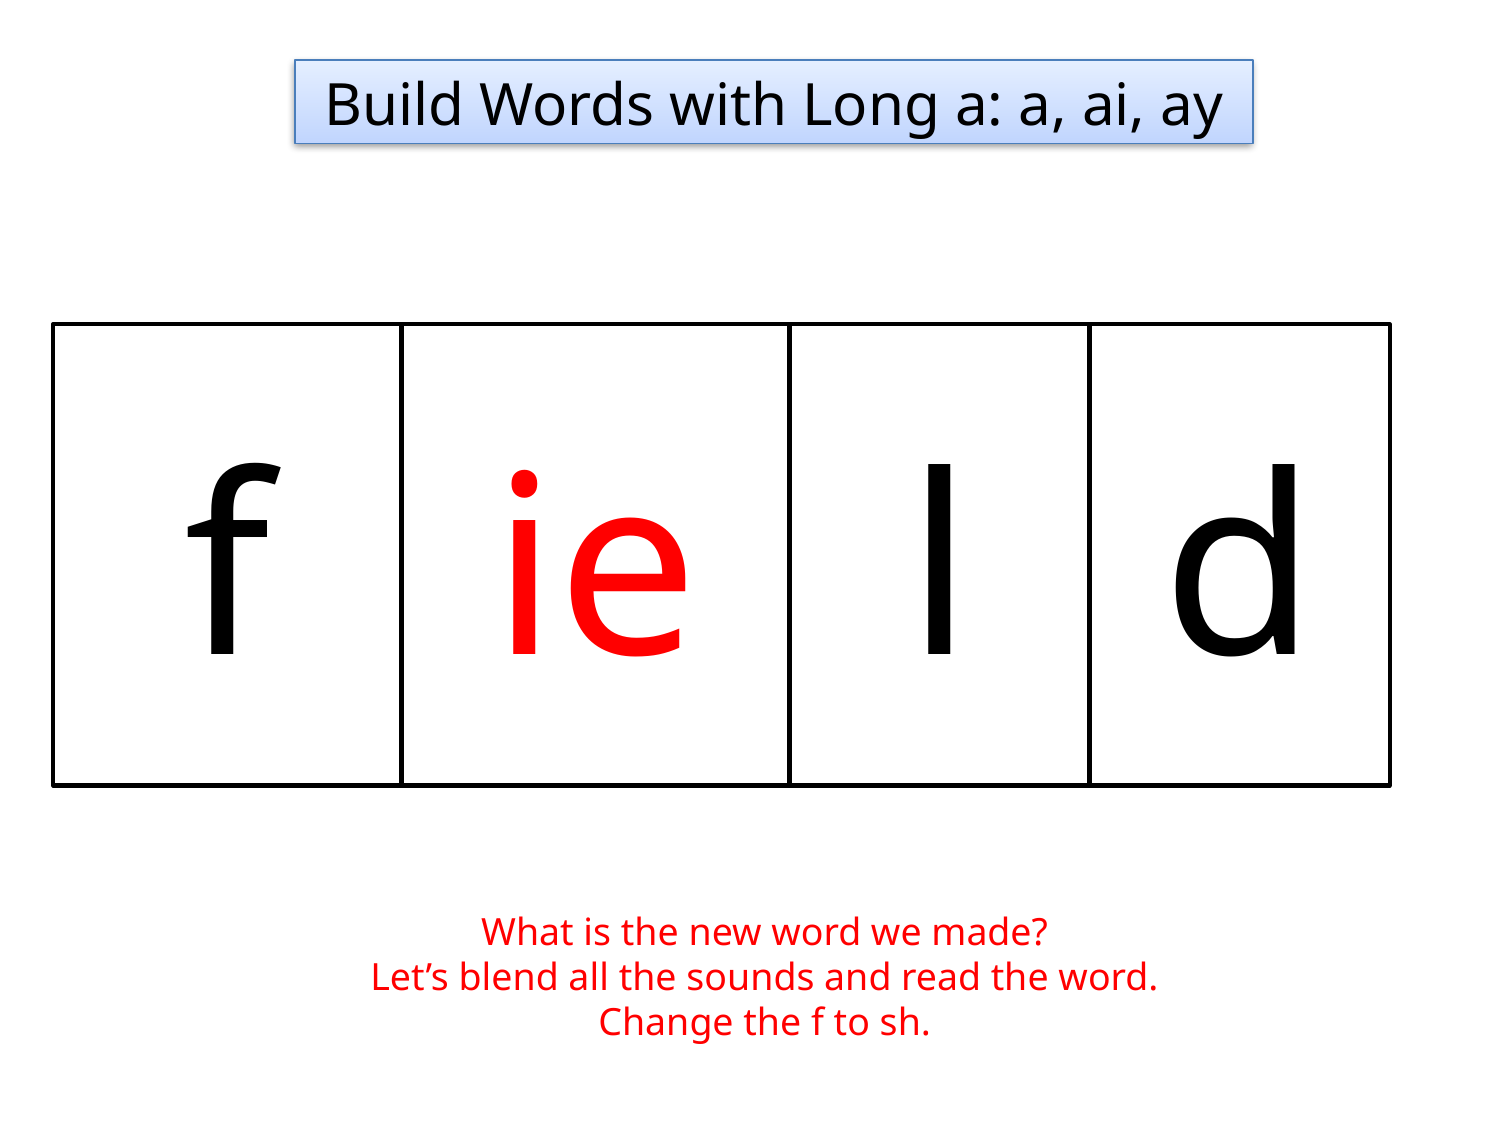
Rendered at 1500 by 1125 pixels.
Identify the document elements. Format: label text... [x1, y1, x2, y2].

text_box l [787, 322, 1087, 788]
text_box f [51, 322, 403, 788]
text_box ie [403, 322, 787, 788]
text_box What is the new word we made? Let’s blend all the sounds and read the word. Change the f to sh. [241, 900, 1288, 1051]
text_box Build Words with Long a: a, ai, ay [294, 59, 1254, 144]
text_box d [1087, 322, 1392, 788]
